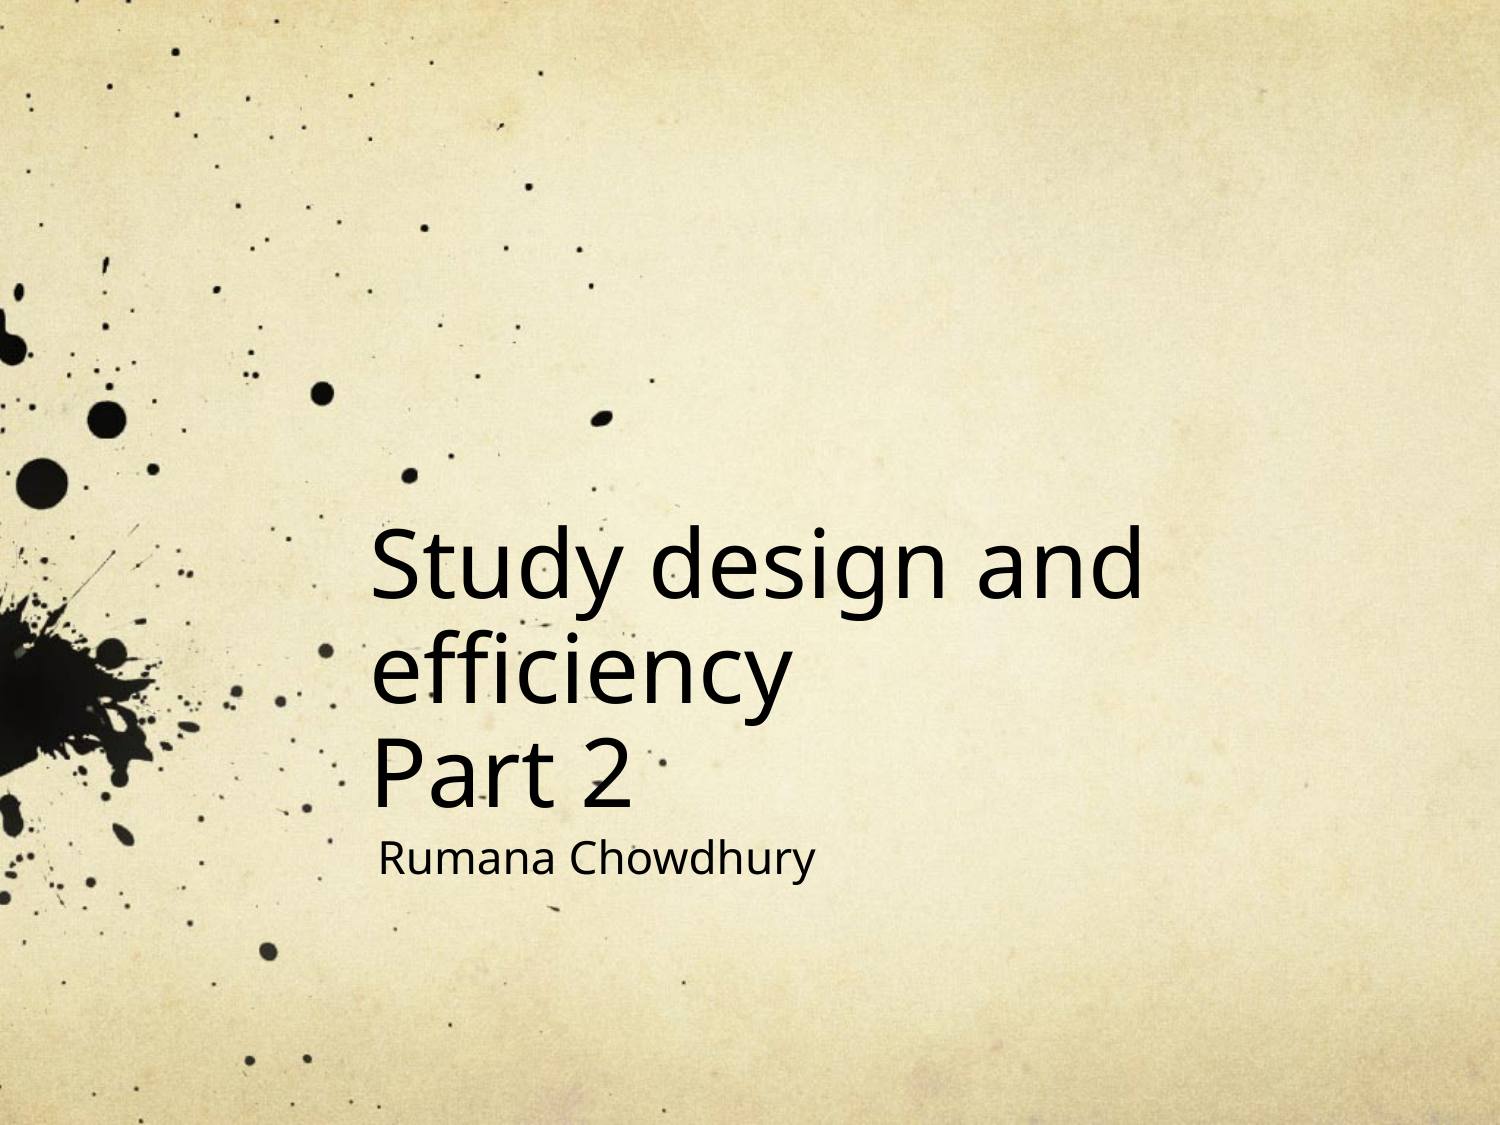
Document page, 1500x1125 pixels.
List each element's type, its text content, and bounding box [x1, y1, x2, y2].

picture [0, 0, 1500, 1125]
title Study design and efficiency Part 2 [362, 512, 1425, 827]
subtitle Rumana Chowdhury [362, 829, 1425, 1023]
